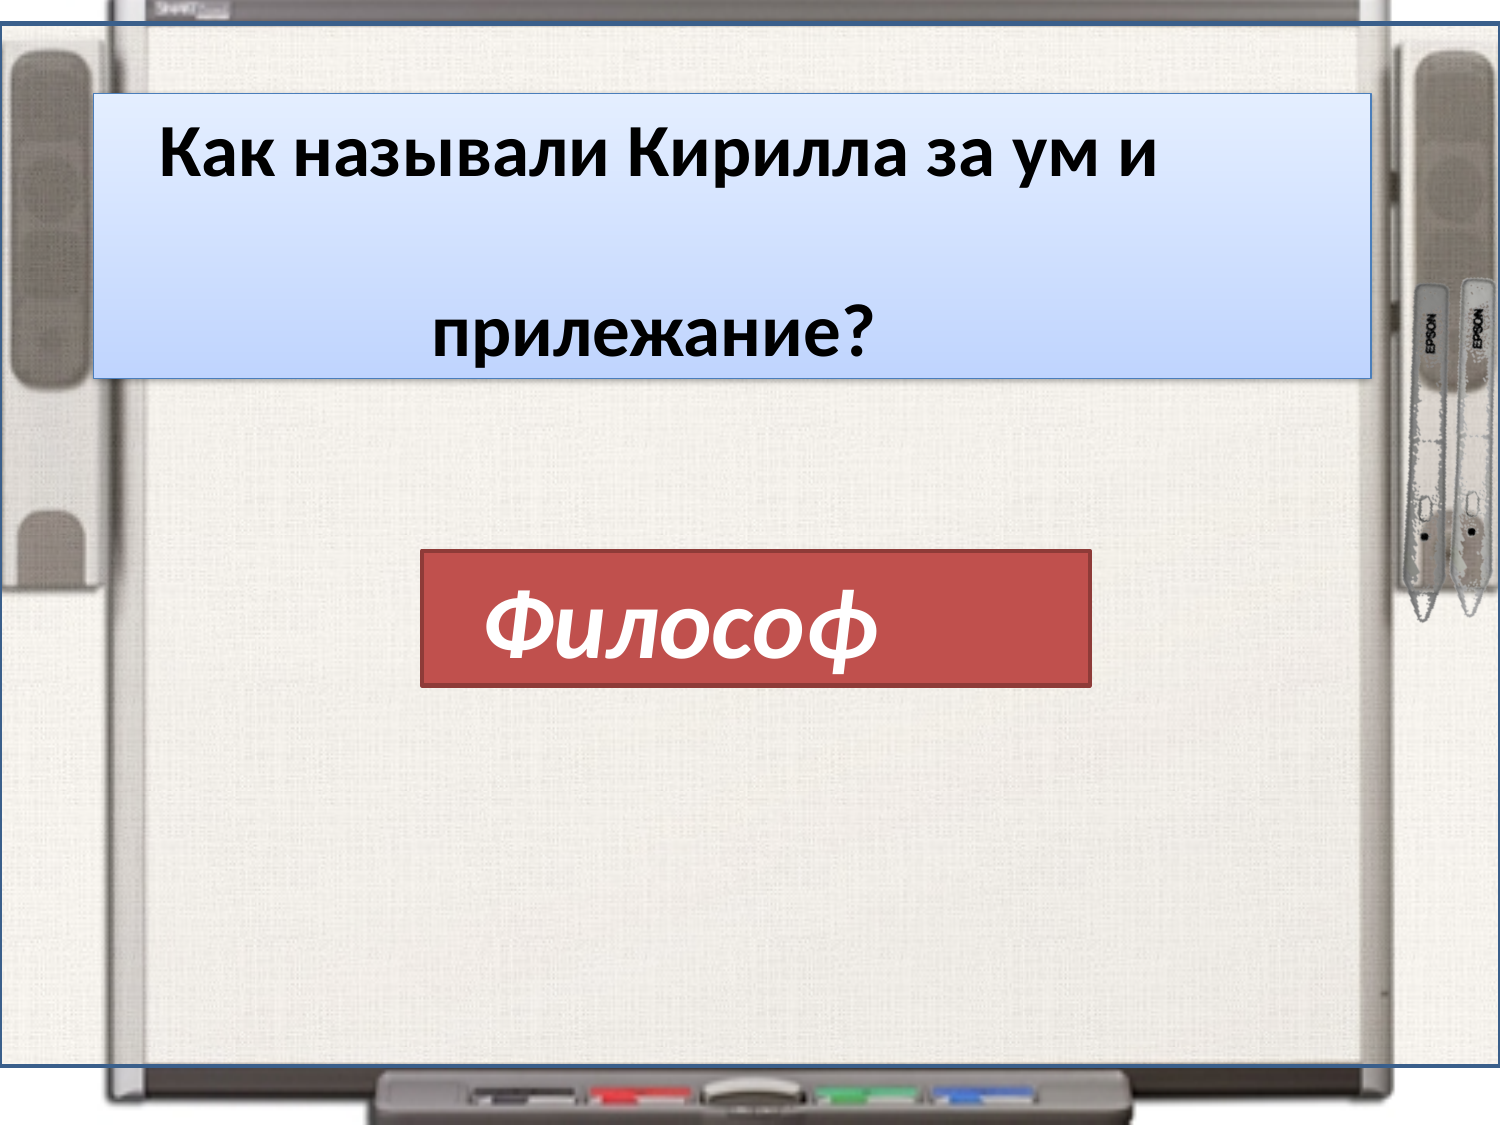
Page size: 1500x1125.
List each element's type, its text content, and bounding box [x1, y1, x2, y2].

picture [0, 1068, 1500, 1125]
picture [2, 26, 1498, 1064]
text_box Философ [420, 549, 1092, 688]
picture [0, 0, 1500, 21]
text_box Как называли Кирилла за ум и прилежание? [93, 93, 1372, 379]
